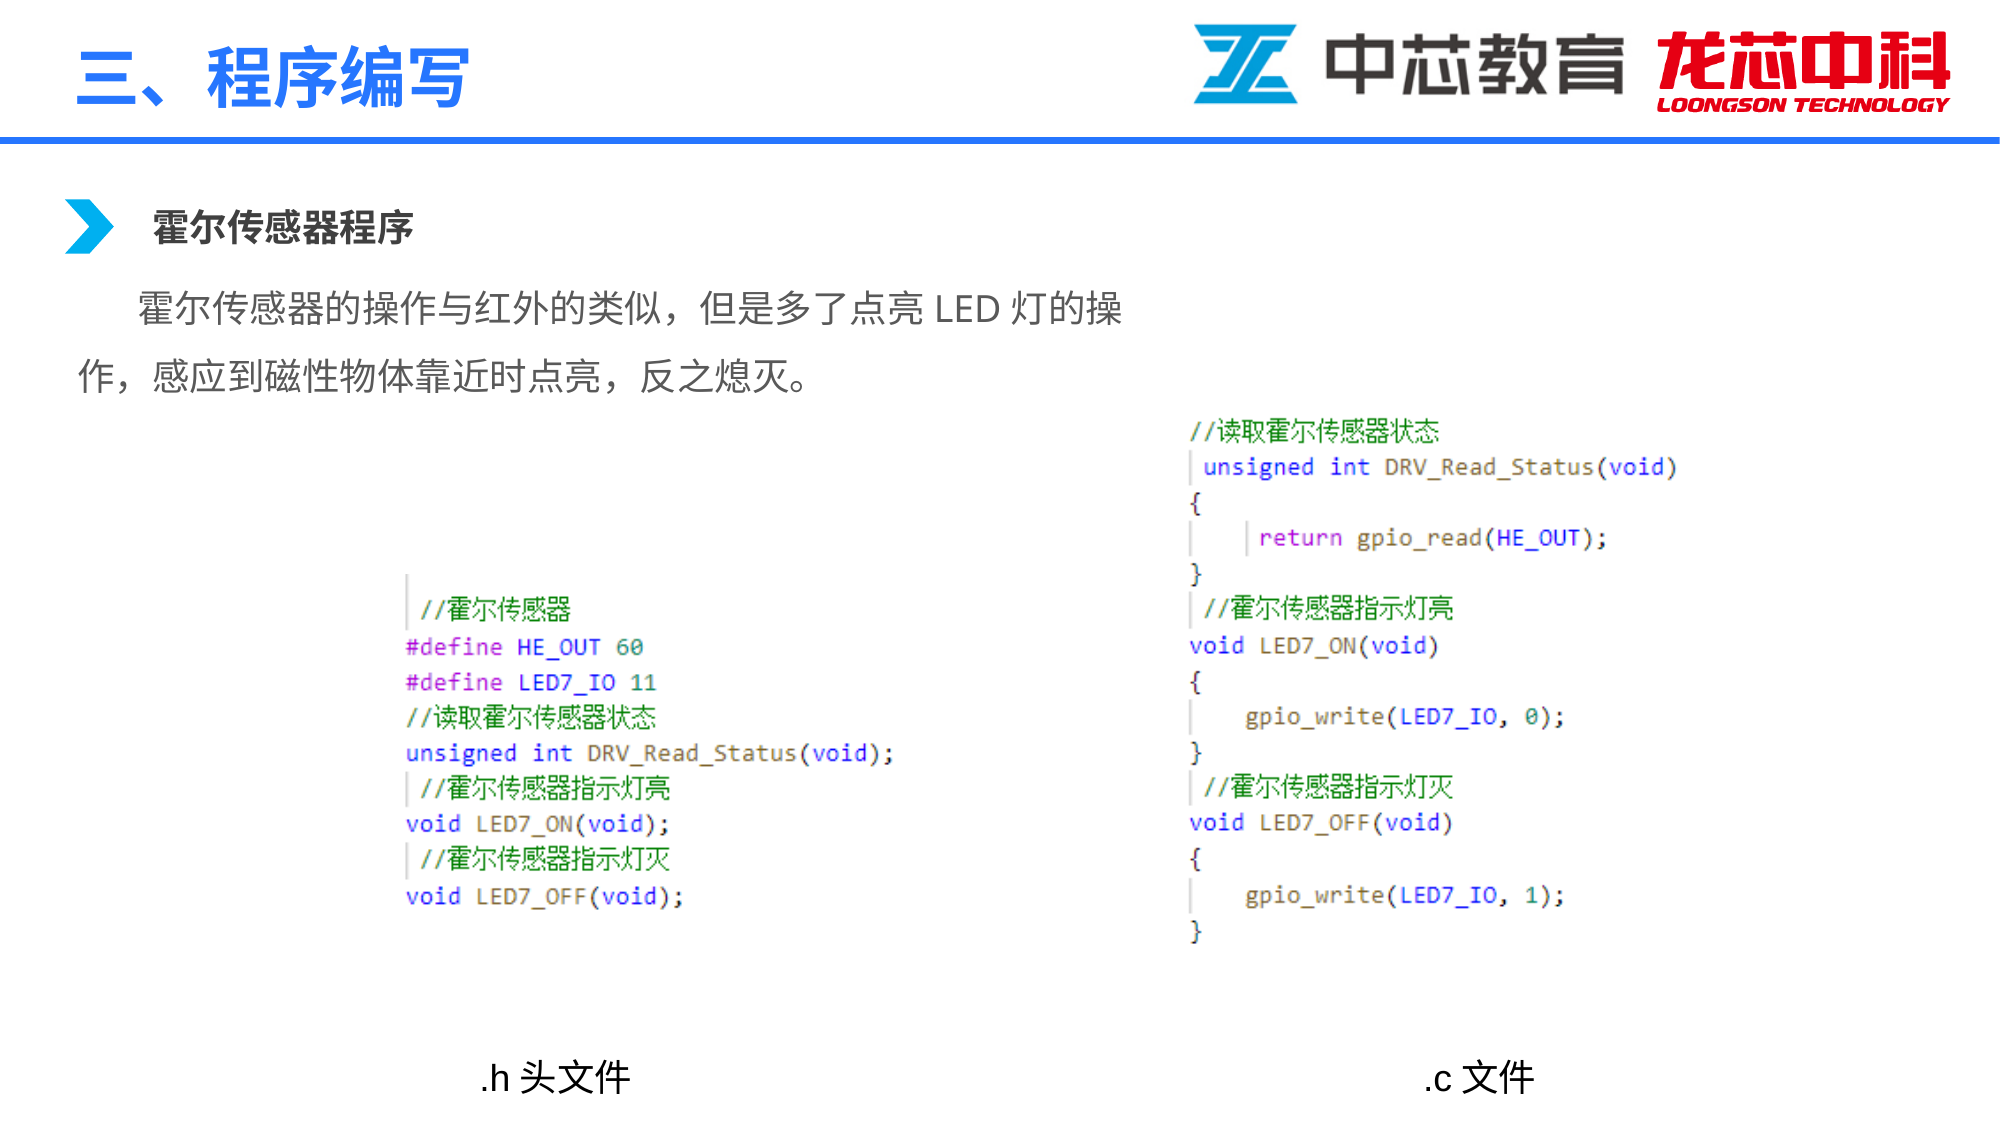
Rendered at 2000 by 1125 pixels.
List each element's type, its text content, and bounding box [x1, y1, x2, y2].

text_box 霍尔传感器的操作与红外的类似，但是多了点亮LED灯的操作，感应到磁性物体靠近时点亮，反之熄灭。 [62, 255, 1209, 406]
picture [1164, 0, 1652, 130]
text_box .c文件 [1323, 1046, 1593, 1107]
picture [1655, 26, 1951, 114]
text_box .h头文件 [399, 1046, 669, 1107]
picture [1176, 408, 1739, 952]
text_box [63, 197, 116, 256]
text_box 三、程序编写 [58, 21, 1159, 130]
text_box 霍尔传感器程序 [137, 196, 430, 257]
picture [397, 574, 903, 918]
